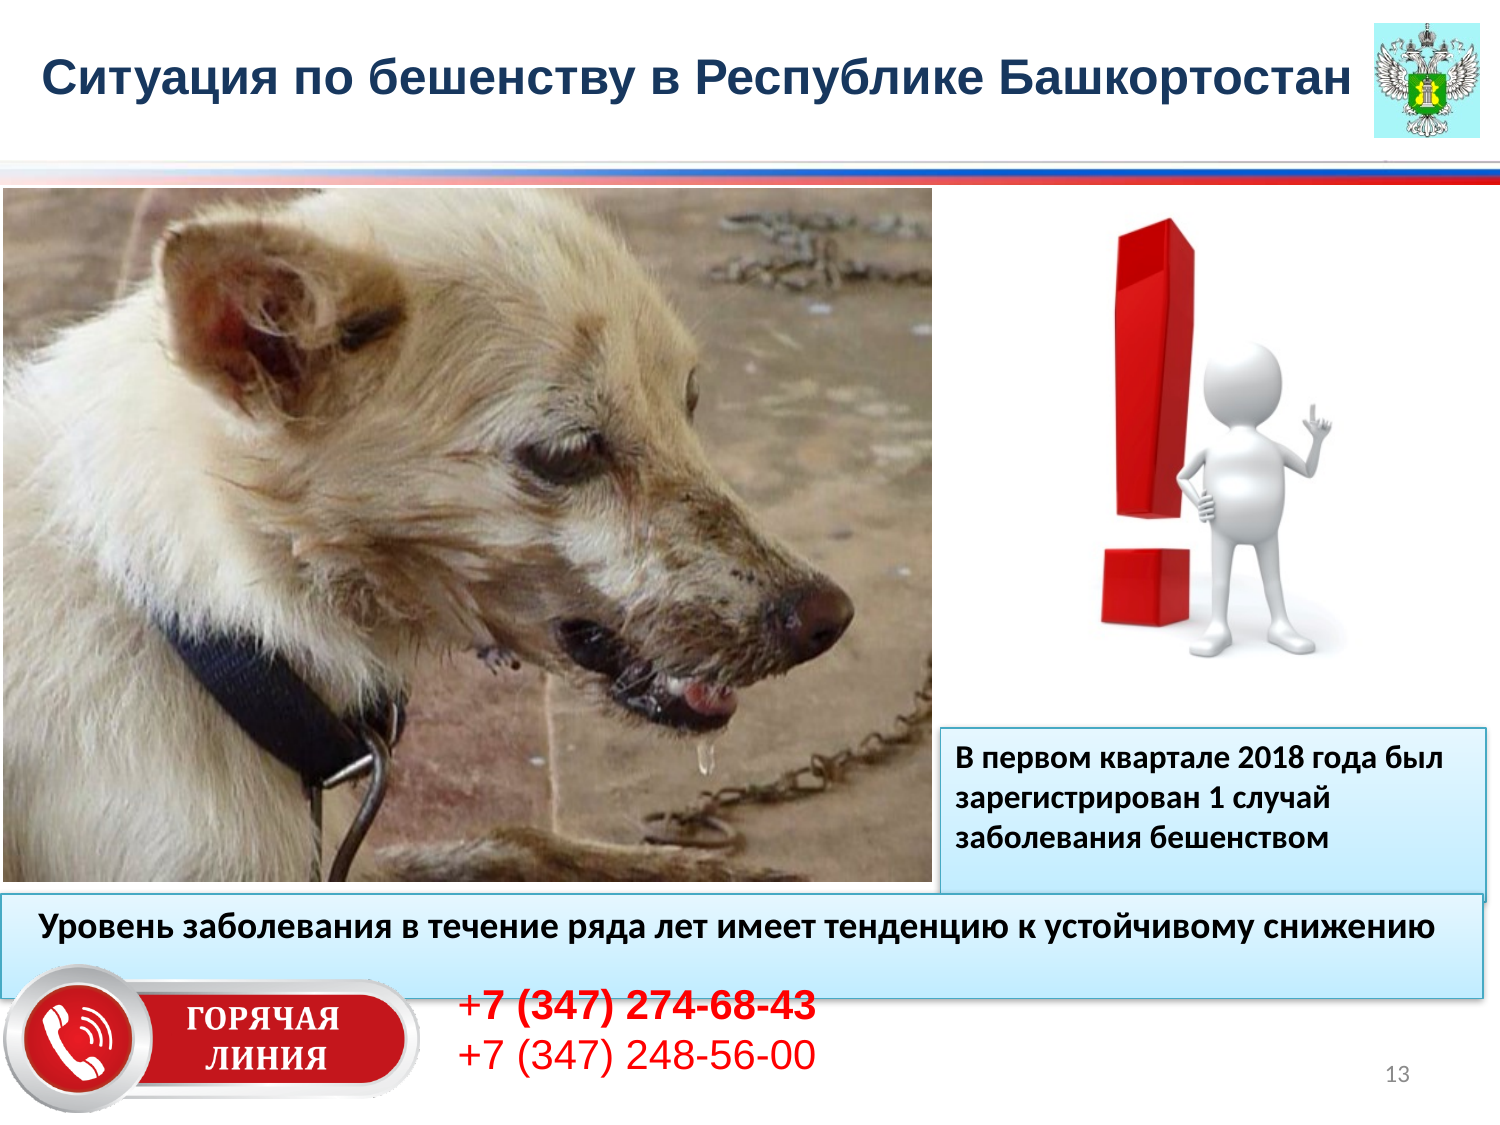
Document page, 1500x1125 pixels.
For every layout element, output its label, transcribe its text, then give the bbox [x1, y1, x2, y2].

picture [0, 160, 1500, 185]
text_box В первом квартале 2018 года был зарегистрирован 1 случай заболевания бешенством [940, 727, 1487, 895]
text_box +7 (347) 274-68-43 +7 (347) 248-56-00 [442, 970, 1387, 1086]
picture [1374, 23, 1481, 138]
text_box Уровень заболевания в течение ряда лет имеет тенденцию к устойчивому снижению [0, 893, 1484, 999]
text_box <номер> [1074, 1042, 1425, 1103]
picture [3, 963, 420, 1114]
text_box Ситуация по бешенству в Республике Башкортостан [23, 37, 1369, 112]
picture [1016, 192, 1411, 718]
picture [3, 187, 932, 883]
